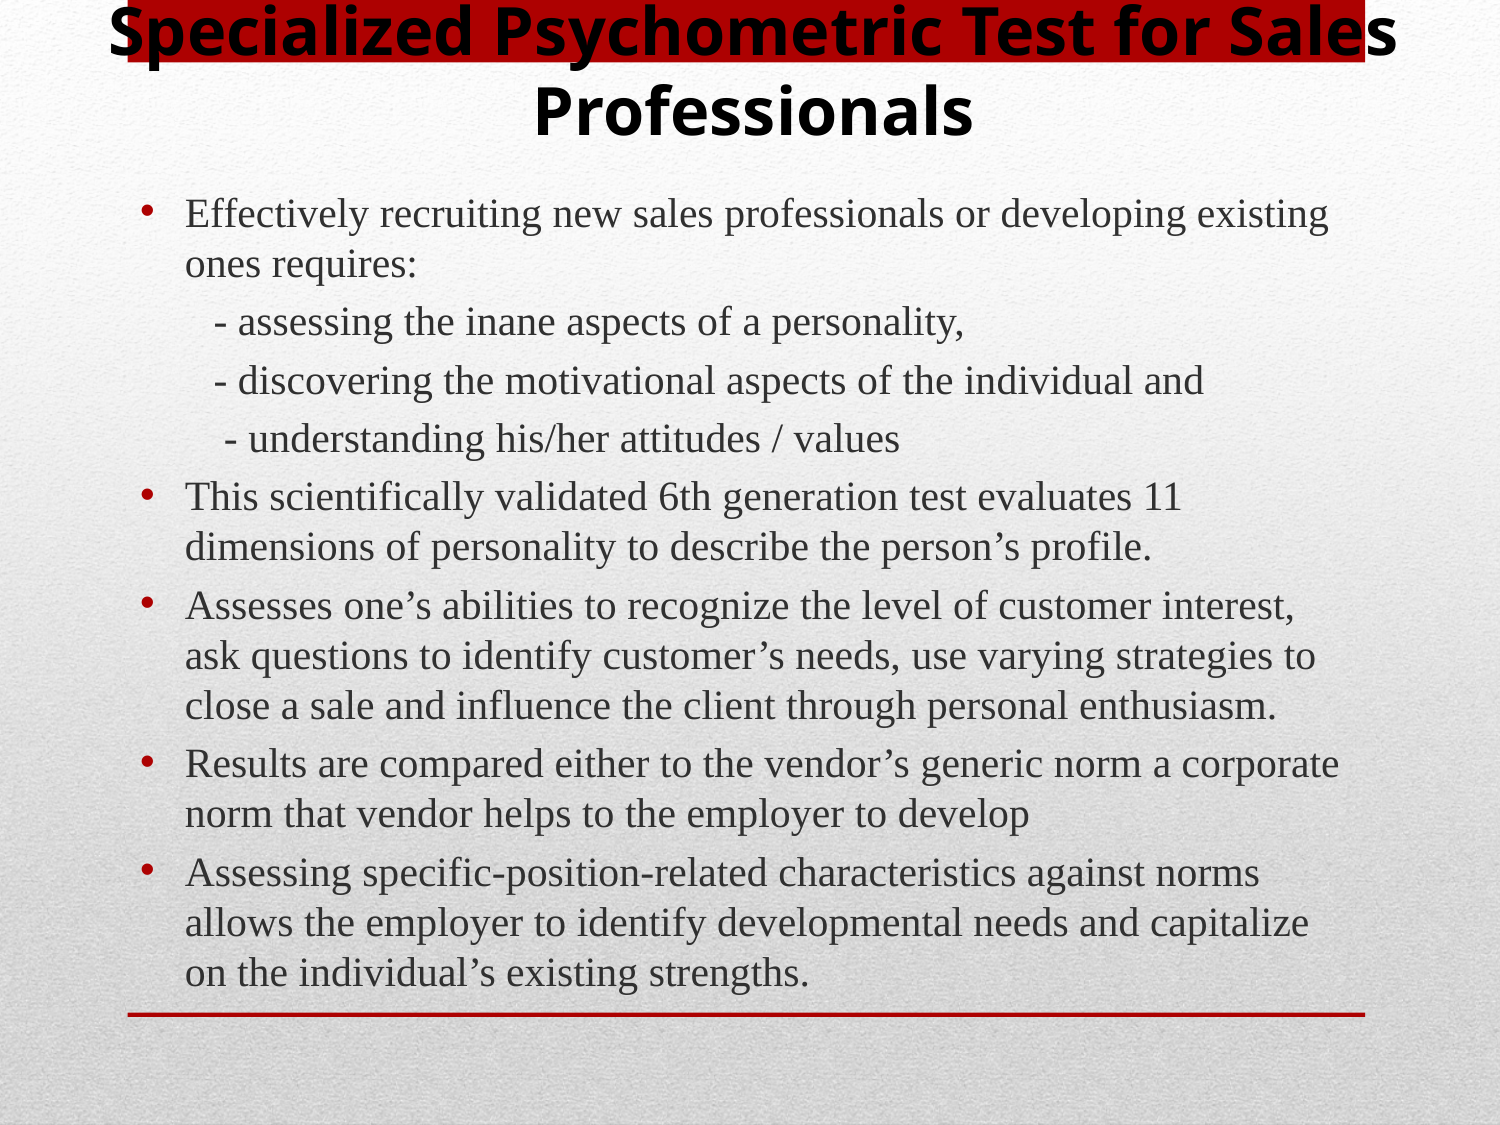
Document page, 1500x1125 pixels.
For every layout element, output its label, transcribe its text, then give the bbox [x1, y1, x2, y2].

list Effectively recruiting new sales professionals or developing existing ones requires: - assessing the inane aspects of a personality, - discovering the motivational aspects of the individual and - understanding his/her attitudes / values This scientifically validated 6th generation test evaluates 11 dimensions of personality to describe the person’s profile. Assesses one’s abilities to recognize the level of customer interest, ask questions to identify customer’s needs, use varying strategies to close a sale and influence the client through personal enthusiasm. Results are compared either to the vendor’s generic norm a corporate norm that vendor helps to the employer to develop Assessing specific-position-related characteristics against norms allows the employer to identify developmental needs and capitalize on the individual’s existing strengths. [125, 237, 1363, 1013]
title Specialized Psychometric Test for Sales Professionals [0, 0, 1500, 157]
